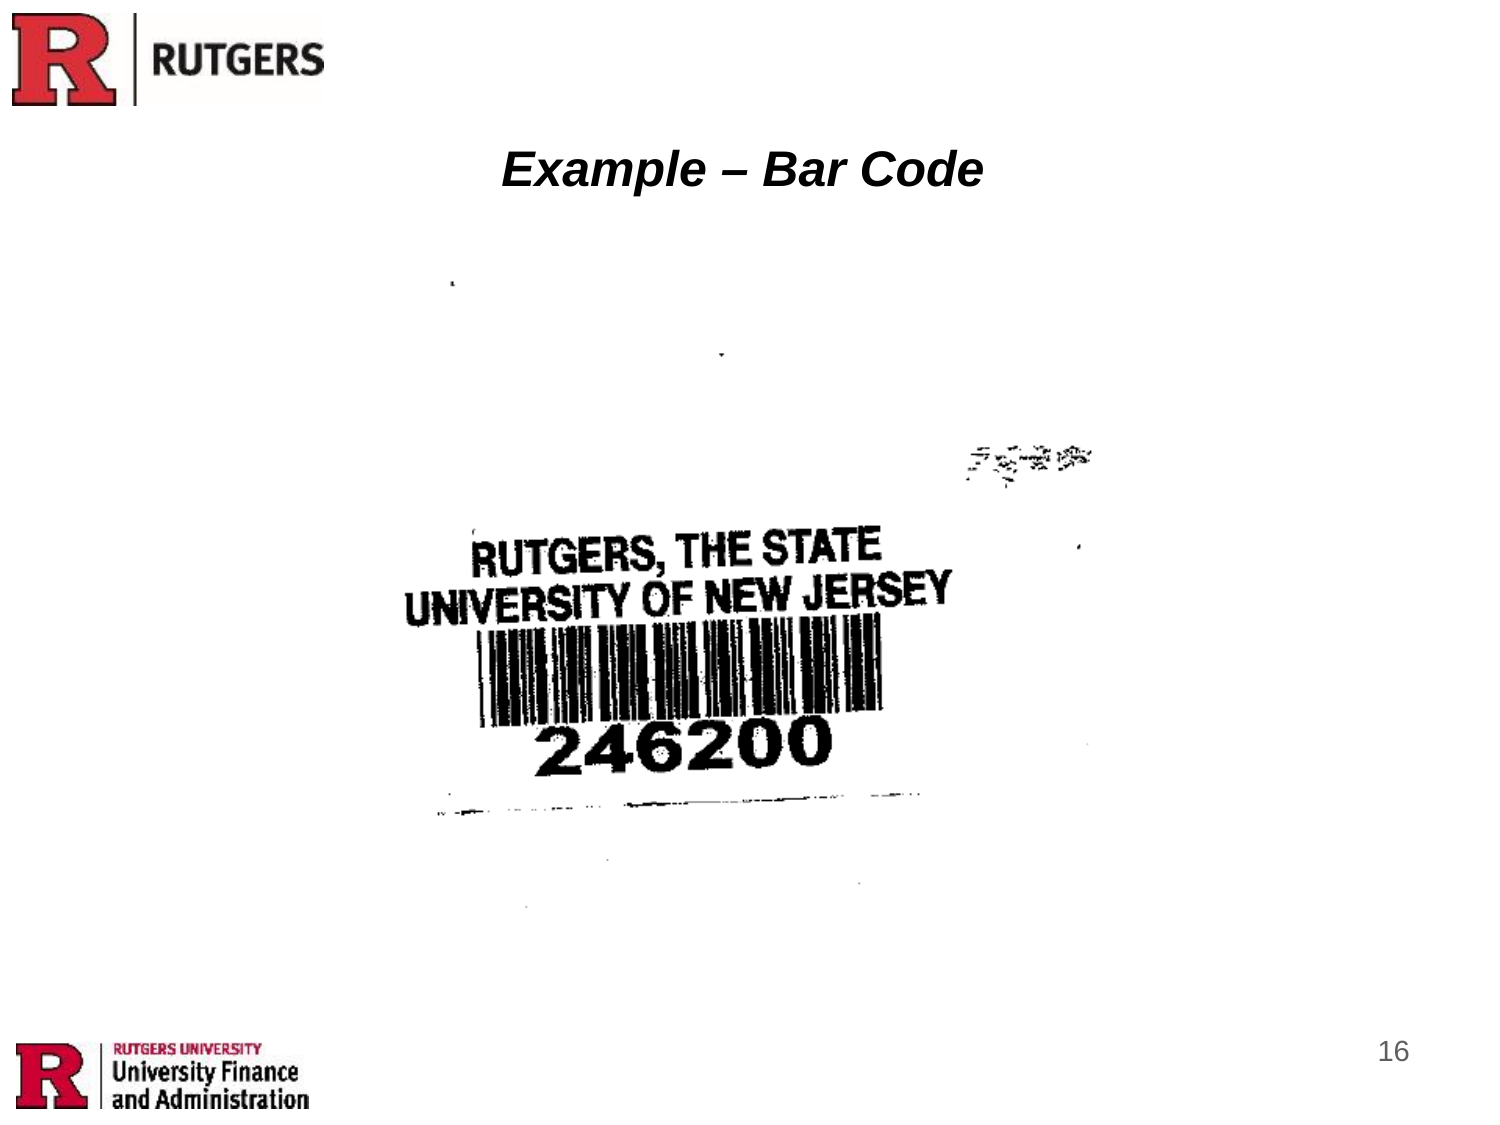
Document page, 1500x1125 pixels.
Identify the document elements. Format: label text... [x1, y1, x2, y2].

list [323, 266, 1176, 991]
picture [16, 1042, 310, 1109]
title Example – Bar Code [75, 99, 1425, 233]
picture [12, 13, 325, 106]
slide_number 16 [1074, 1024, 1426, 1103]
